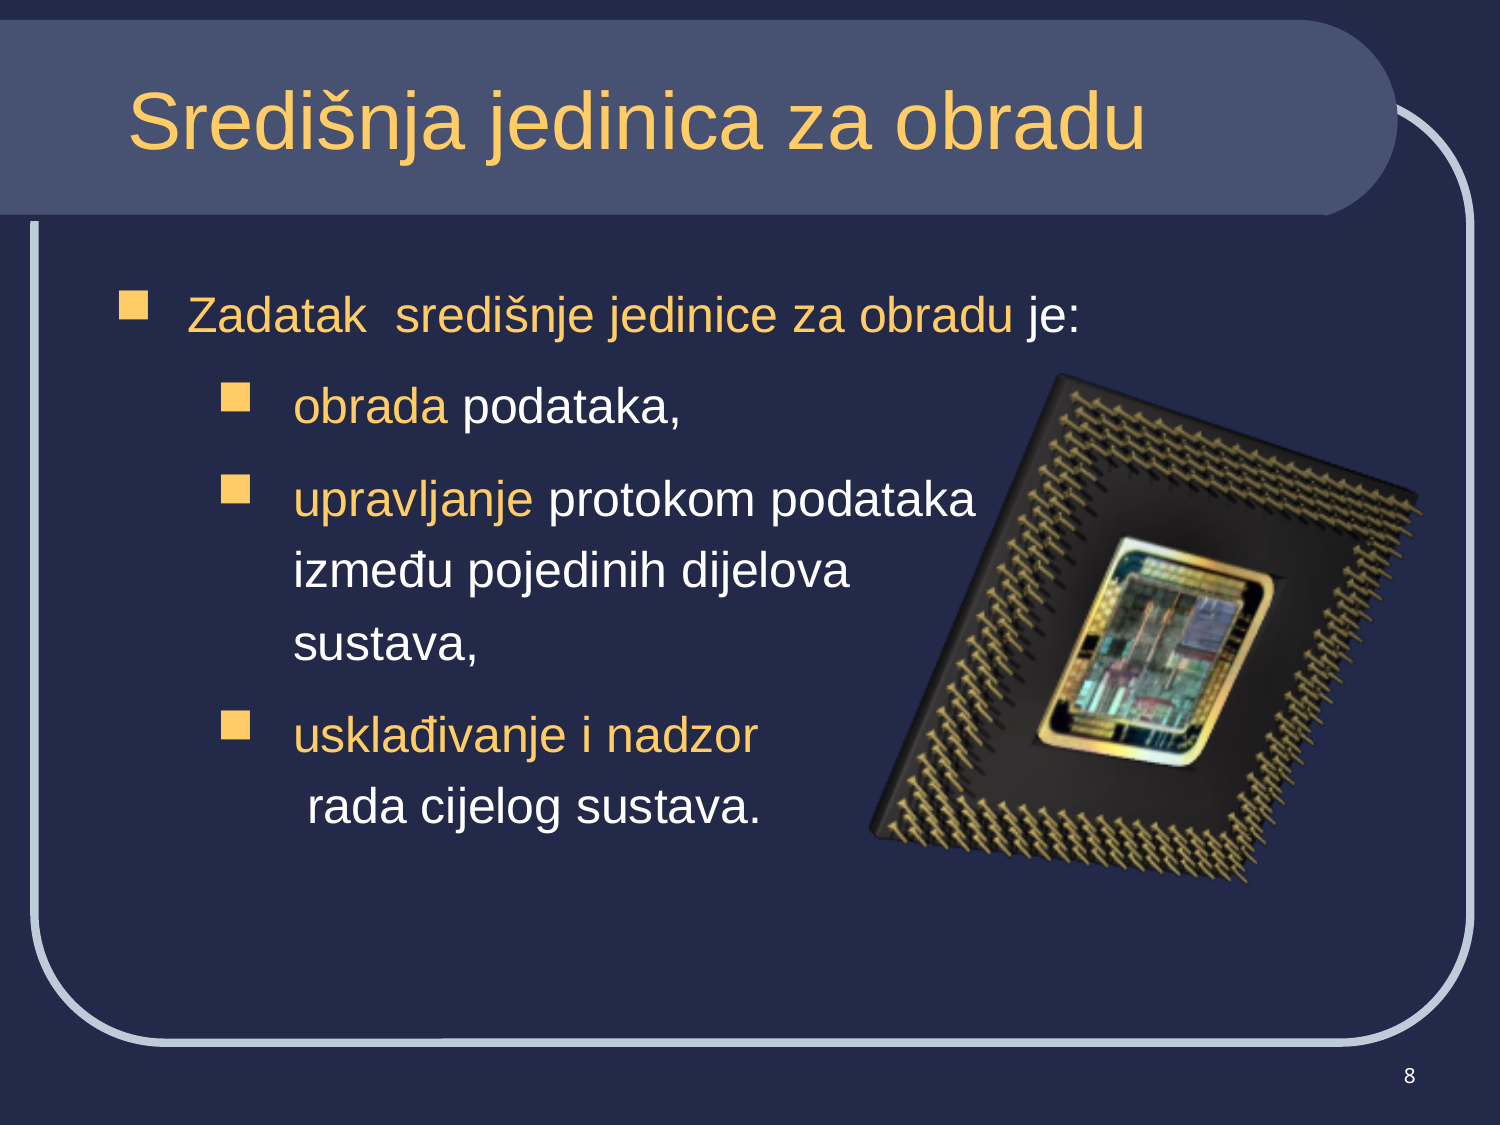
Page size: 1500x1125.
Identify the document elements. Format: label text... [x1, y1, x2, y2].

title Središnja jedinica za obradu [111, 42, 1348, 193]
slide_number 8 [1080, 1022, 1431, 1099]
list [867, 373, 1425, 887]
list Zadatak središnje jedinice za obradu je: obrada podataka, upravljanje protokom podataka između pojedinih dijelova sustava, usklađivanje i nadzor rada cijelog sustava. [99, 262, 1400, 988]
